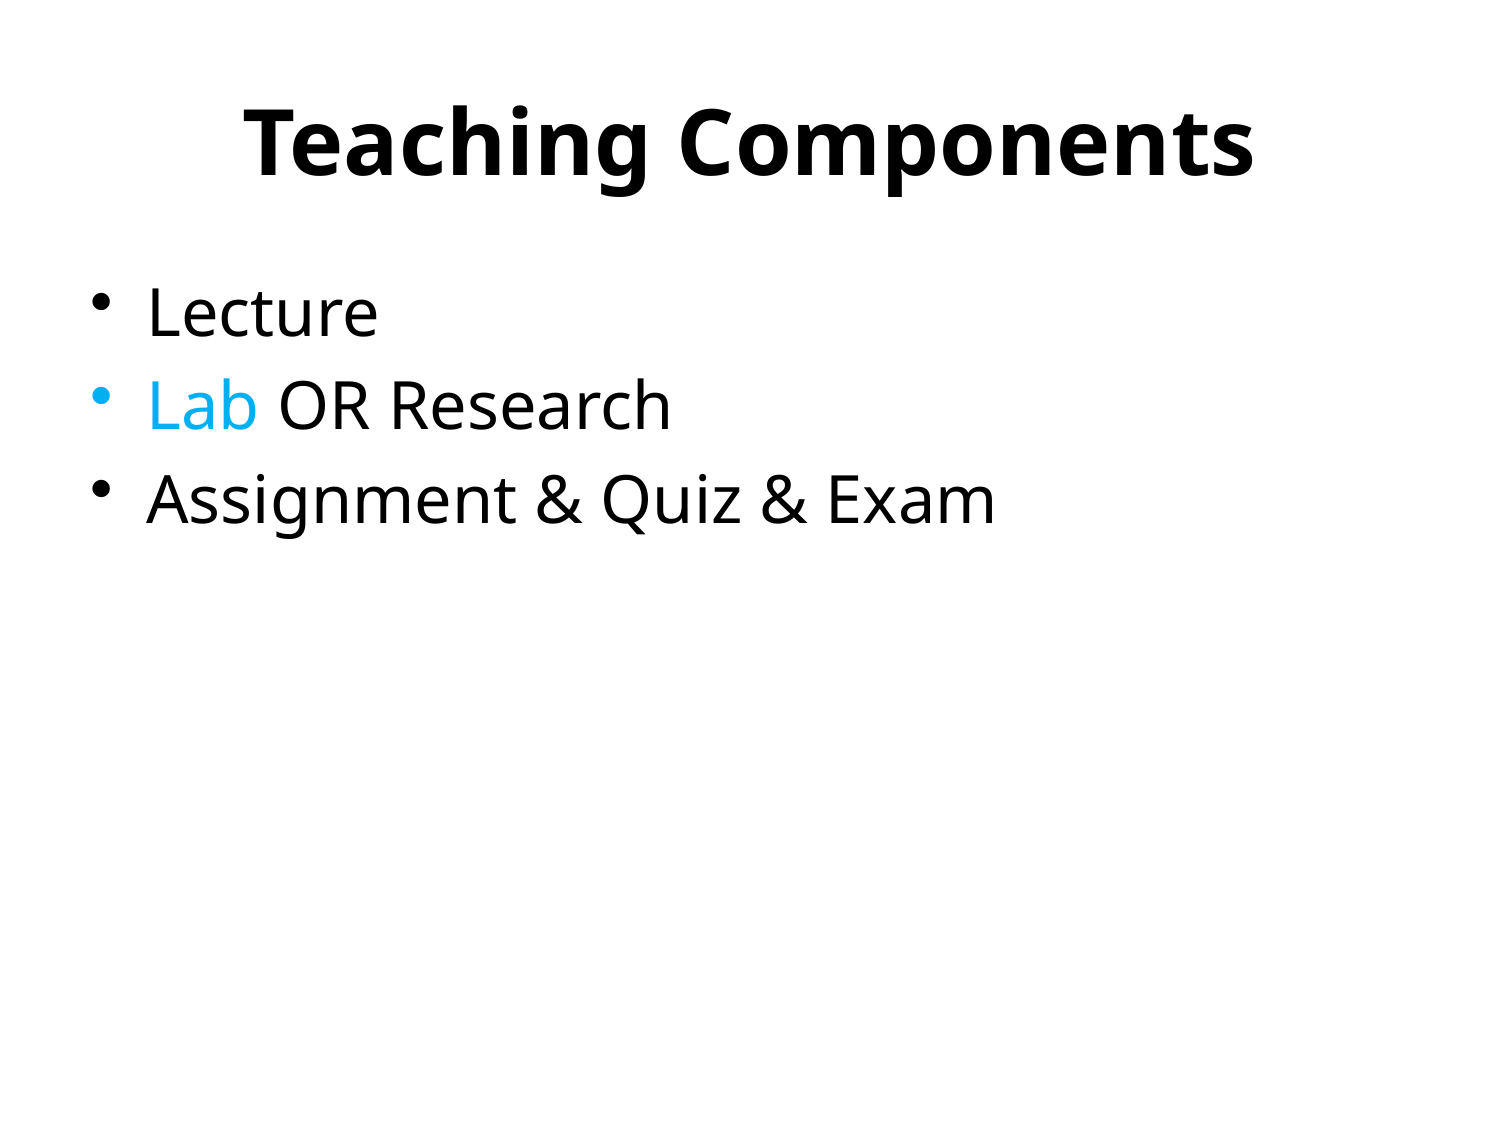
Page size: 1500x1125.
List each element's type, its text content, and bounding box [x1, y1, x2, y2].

list Lecture Lab OR Research Assignment & Quiz & Exam [75, 262, 1425, 1005]
title Teaching Components [75, 45, 1425, 233]
